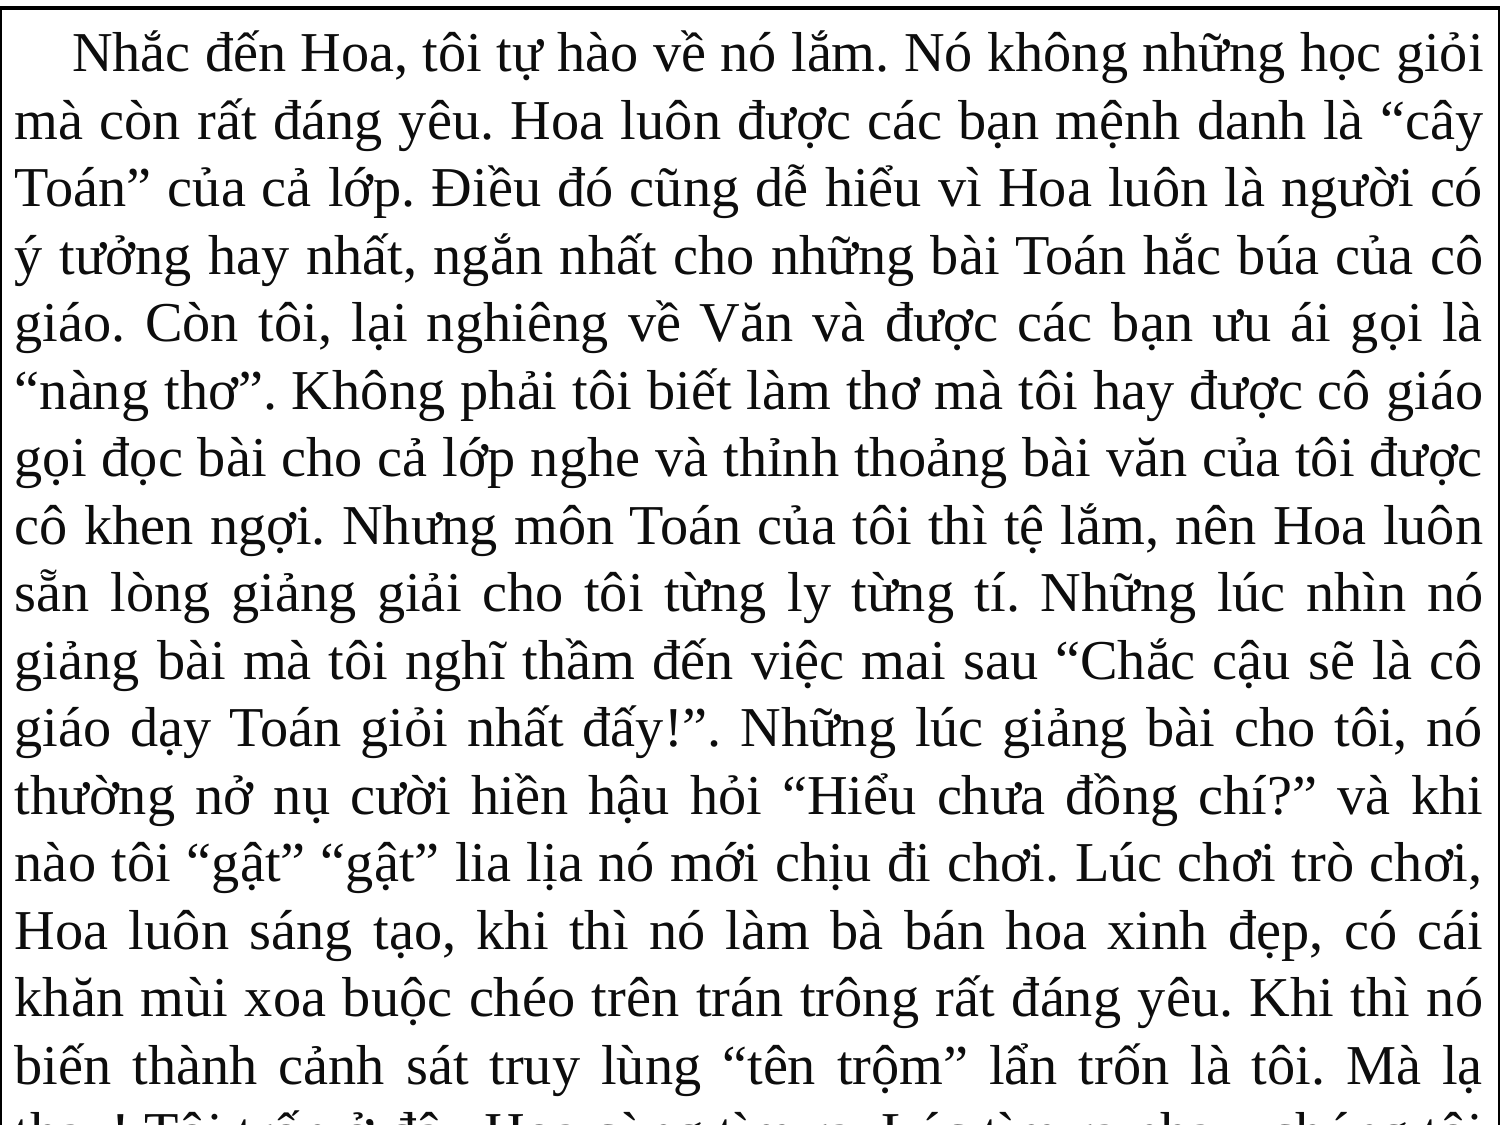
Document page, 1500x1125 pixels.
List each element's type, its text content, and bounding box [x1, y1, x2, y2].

text_box Nhắc đến Hoa, tôi tự hào về nó lắm. Nó không những học giỏi mà còn rất đáng yêu. Hoa luôn được các bạn mệnh danh là “cây Toán” của cả lớp. Điều đó cũng dễ hiểu vì Hoa luôn là người có ý tưởng hay nhất, ngắn nhất cho những bài Toán hắc búa của cô giáo. Còn tôi, lại nghiêng về Văn và được các bạn ưu ái gọi là “nàng thơ”. Không phải tôi biết làm thơ mà tôi hay được cô giáo gọi đọc bài cho cả lớp nghe và thỉnh thoảng bài văn của tôi được cô khen ngợi. Nhưng môn Toán của tôi thì tệ lắm, nên Hoa luôn sẵn lòng giảng giải cho tôi từng ly từng tí. Những lúc nhìn nó giảng bài mà tôi nghĩ thầm đến việc mai sau “Chắc cậu sẽ là cô giáo dạy Toán giỏi nhất đấy!”. Những lúc giảng bài cho tôi, nó thường nở nụ cười hiền hậu hỏi “Hiểu chưa đồng chí?” và khi nào tôi “gật” “gật” lia lịa nó mới chịu đi chơi. Lúc chơi trò chơi, Hoa luôn sáng tạo, khi thì nó làm bà bán hoa xinh đẹp, có cái khăn mùi xoa buộc chéo trên trán trông rất đáng yêu. Khi thì nó biến thành cảnh sát truy lùng “tên trộm” lẩn trốn là tôi. Mà lạ thay! Tôi trốn ở đâu Hoa cùng tìm ra. Lúc tìm ra nhau, chúng tôi phá lên cười giòn giã, tựa như người ta vừa xem một vở hài kịch. Thỉnh thoảng, chúng tôi đi thả diều trên đê khi chiều về, có lúc lại cùng nhau tập nhảy hip- hóp để chuẩn bị cho cuộc thi nào đó trên lớp. Chao ôi! Nhiều kỉ niệm lắm! [0, 6, 1500, 1125]
